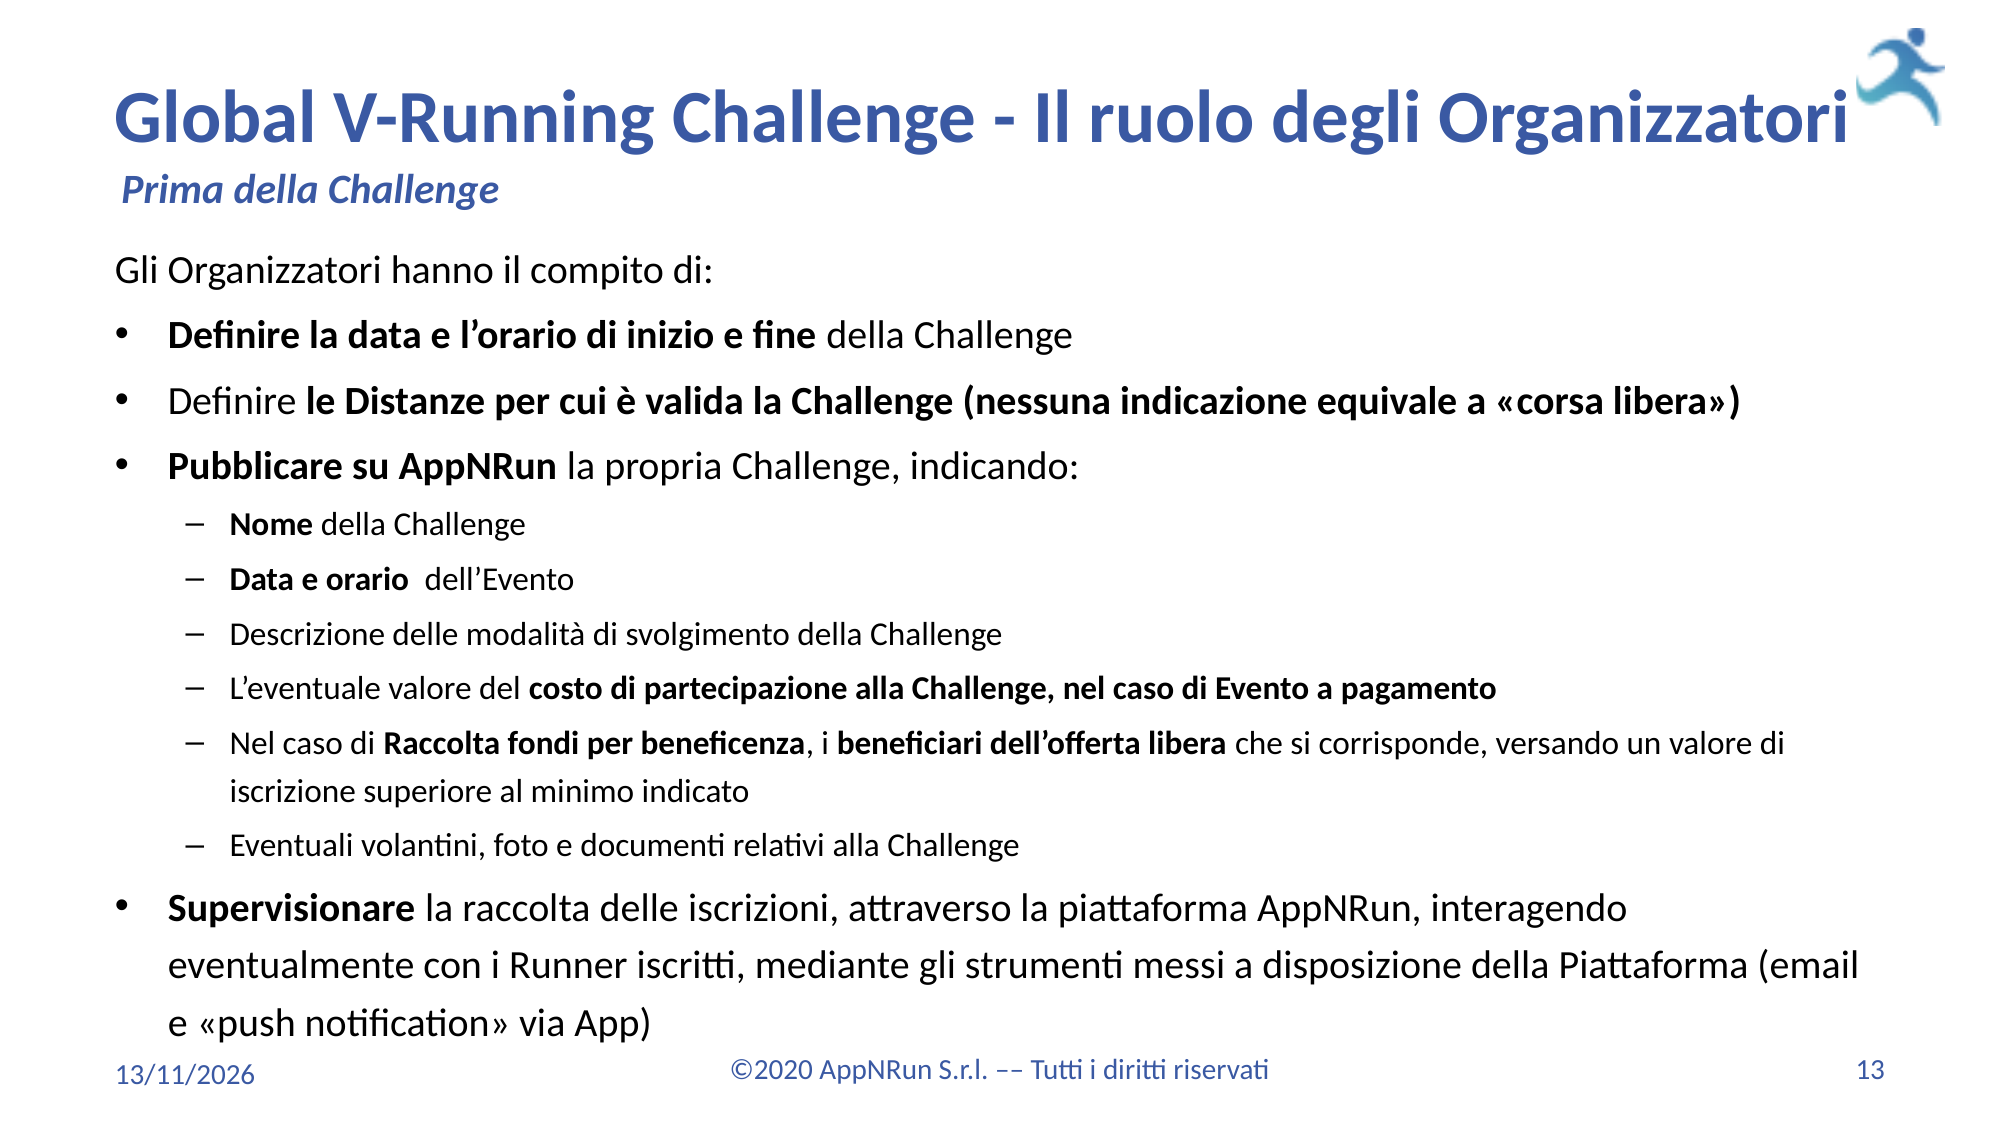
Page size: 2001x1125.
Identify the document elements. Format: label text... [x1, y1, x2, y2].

title Global V-Running Challenge - Il ruolo degli Organizzatori [99, 19, 1900, 207]
list Gli Organizzatori hanno il compito di: Definire la data e l’orario di inizio e fine della Challenge Definire le Distanze per cui è valida la Challenge (nessuna indicazione equivale a «corsa libera») Pubblicare su AppNRun la propria Challenge, indicando: Nome della Challenge Data e orario dell’Evento Descrizione delle modalità di svolgimento della Challenge L’eventuale valore del costo di partecipazione alla Challenge, nel caso di Evento a pagamento Nel caso di Raccolta fondi per beneficenza, i beneficiari dell’offerta libera che si corrisponde, versando un valore di iscrizione superiore al minimo indicato Eventuali volantini, foto e documenti relativi alla Challenge Supervisionare la raccolta delle iscrizioni, attraverso la piattaforma AppNRun, interagendo eventualmente con i Runner iscritti, mediante gli strumenti messi a disposizione della Piattaforma (email e «push notification» via App) [99, 226, 1900, 1056]
footer ©2020 AppNRun S.r.l. –– Tutti i diritti riservati [683, 1042, 1317, 1103]
text_box Prima della Challenge [106, 154, 515, 220]
slide_number 13 [1433, 1042, 1900, 1103]
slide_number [99, 1042, 567, 1103]
